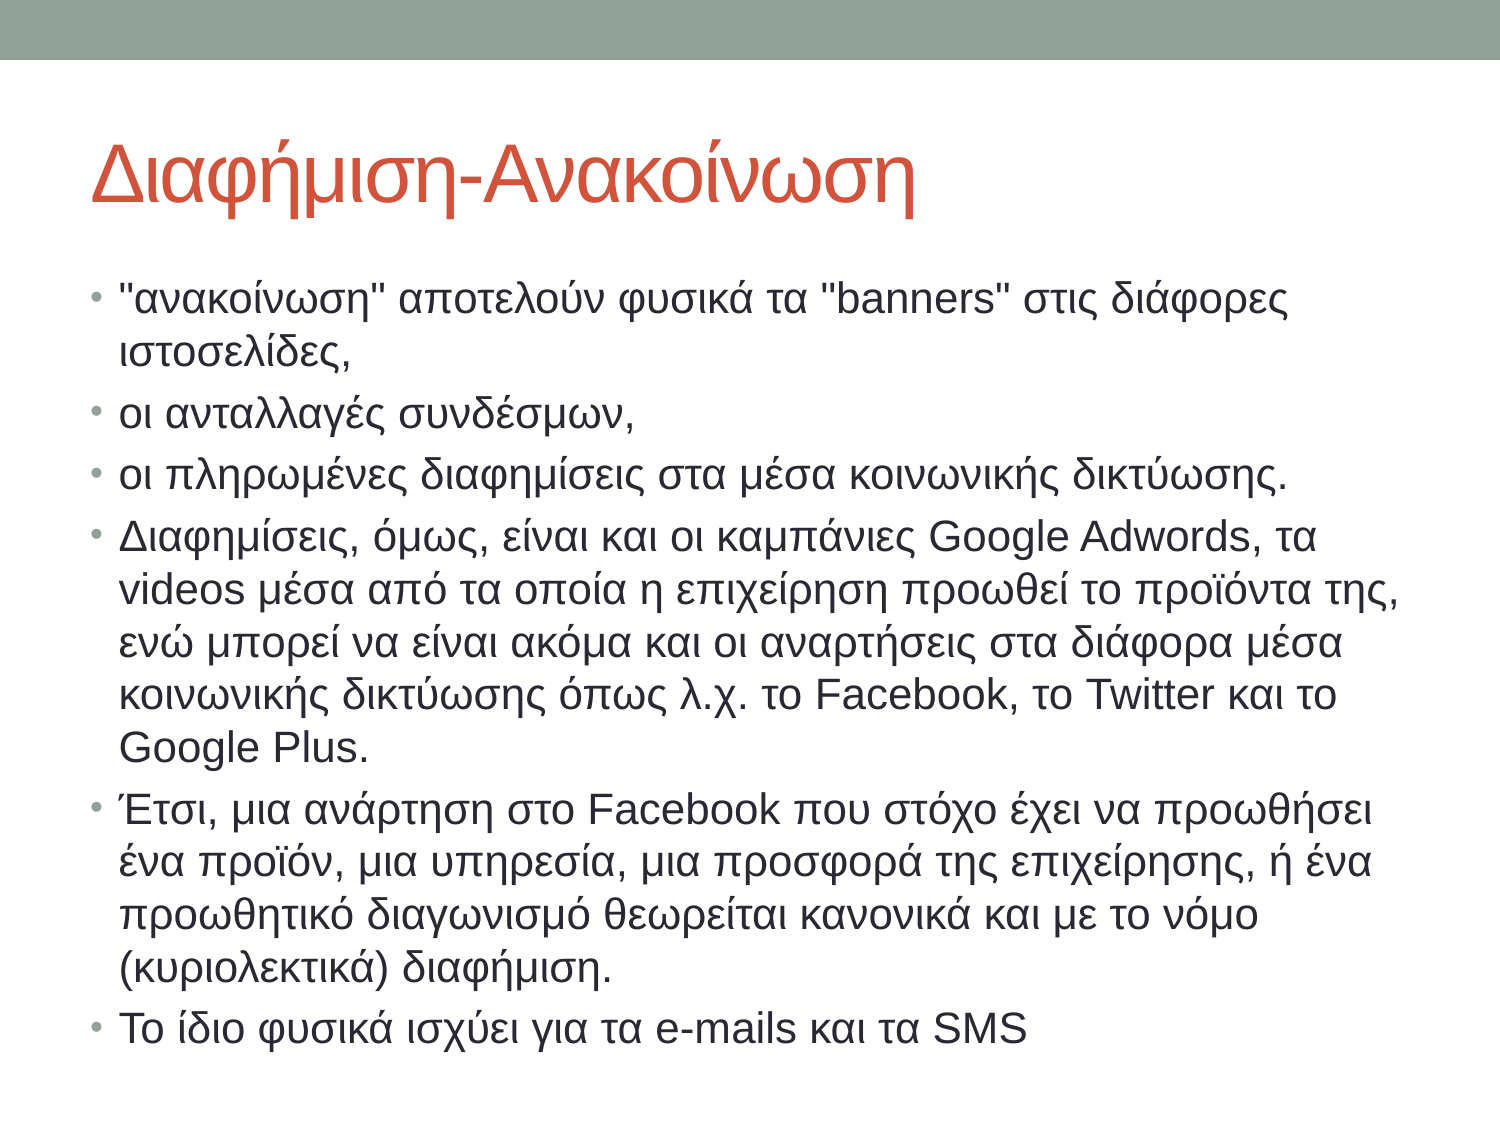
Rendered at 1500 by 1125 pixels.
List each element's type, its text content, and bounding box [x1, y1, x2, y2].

list "ανακοίνωση" αποτελούν φυσικά τα "banners" στις διάφορες ιστοσελίδες, οι ανταλλαγές συνδέσμων, οι πληρωμένες διαφημίσεις στα μέσα κοινωνικής δικτύωσης. Διαφημίσεις, όμως, είναι και οι καμπάνιες Google Adwords, τα videos μέσα από τα οποία η επιχείρηση προωθεί το προϊόντα της, ενώ μπορεί να είναι ακόμα και οι αναρτήσεις στα διάφορα μέσα κοινωνικής δικτύωσης όπως λ.χ. το Facebook, το Twitter και το Google Plus. Έτσι, μια ανάρτηση στο Facebook που στόχο έχει να προωθήσει ένα προϊόν, μια υπηρεσία, μια προσφορά της επιχείρησης, ή ένα προωθητικό διαγωνισμό θεωρείται κανονικά και με το νόμο (κυριολεκτικά) διαφήμιση. Το ίδιο φυσικά ισχύει για τα e-mails και τα SMS [75, 262, 1425, 1063]
title Διαφήμιση-Ανακοίνωση [75, 87, 1425, 250]
